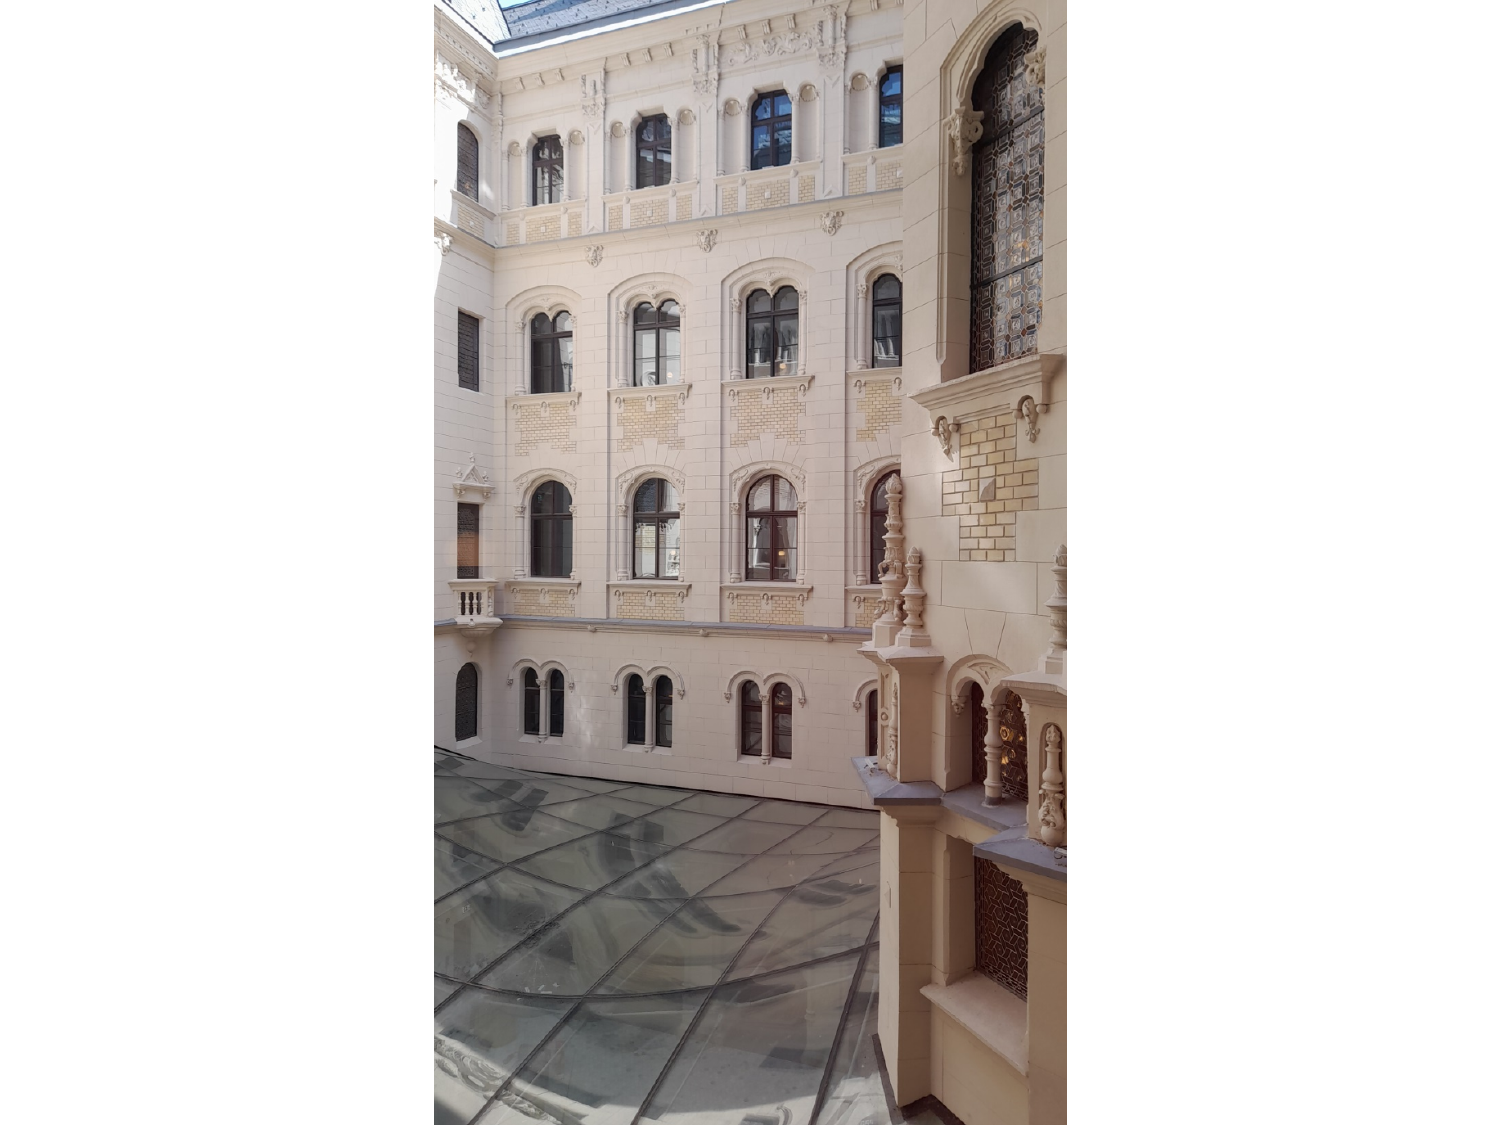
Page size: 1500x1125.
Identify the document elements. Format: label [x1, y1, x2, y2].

picture [187, 1, 1313, 1125]
